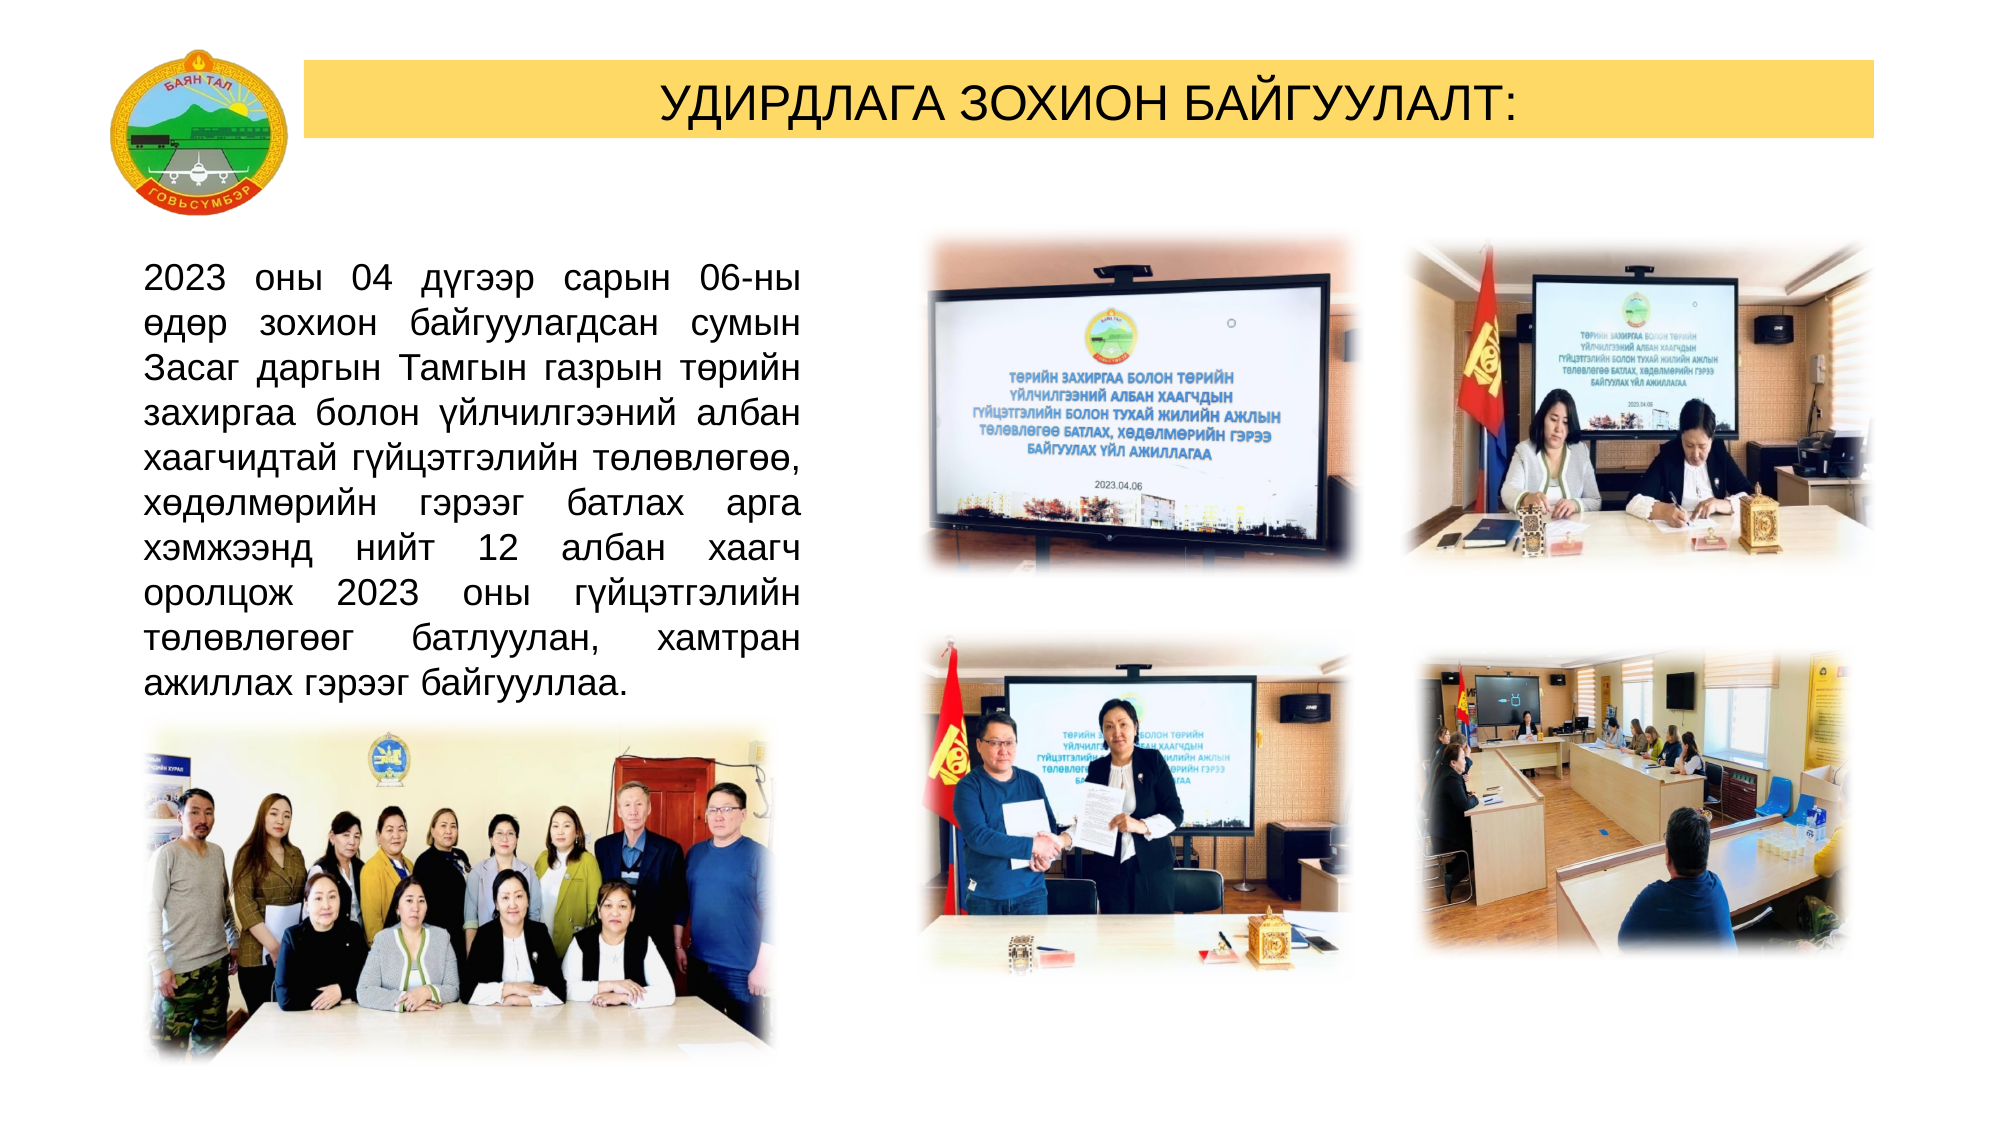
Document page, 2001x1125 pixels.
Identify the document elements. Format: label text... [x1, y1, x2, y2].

picture [914, 627, 1356, 984]
picture [140, 712, 780, 1068]
picture [1398, 234, 1876, 577]
picture [103, 41, 296, 225]
picture [916, 224, 1366, 579]
text_box 2023 оны 04 дүгээр сарын 06-ны өдөр зохион байгуулагдсан сумын Засаг даргын Тамгын газрын төрийн захиргаа болон үйлчилгээний албан хаагчидтай гүйцэтгэлийн төлөвлөгөө, хөдөлмөрийн гэрээг батлах арга хэмжээнд нийт 12 албан хаагч оролцож 2023 оны гүйцэтгэлийн төлөвлөгөөг батлуулан, хамтран ажиллах гэрээг байгууллаа. [128, 245, 817, 711]
picture [1411, 644, 1855, 961]
title УДИРДЛАГА ЗОХИОН БАЙГУУЛАЛТ: [303, 59, 1874, 139]
